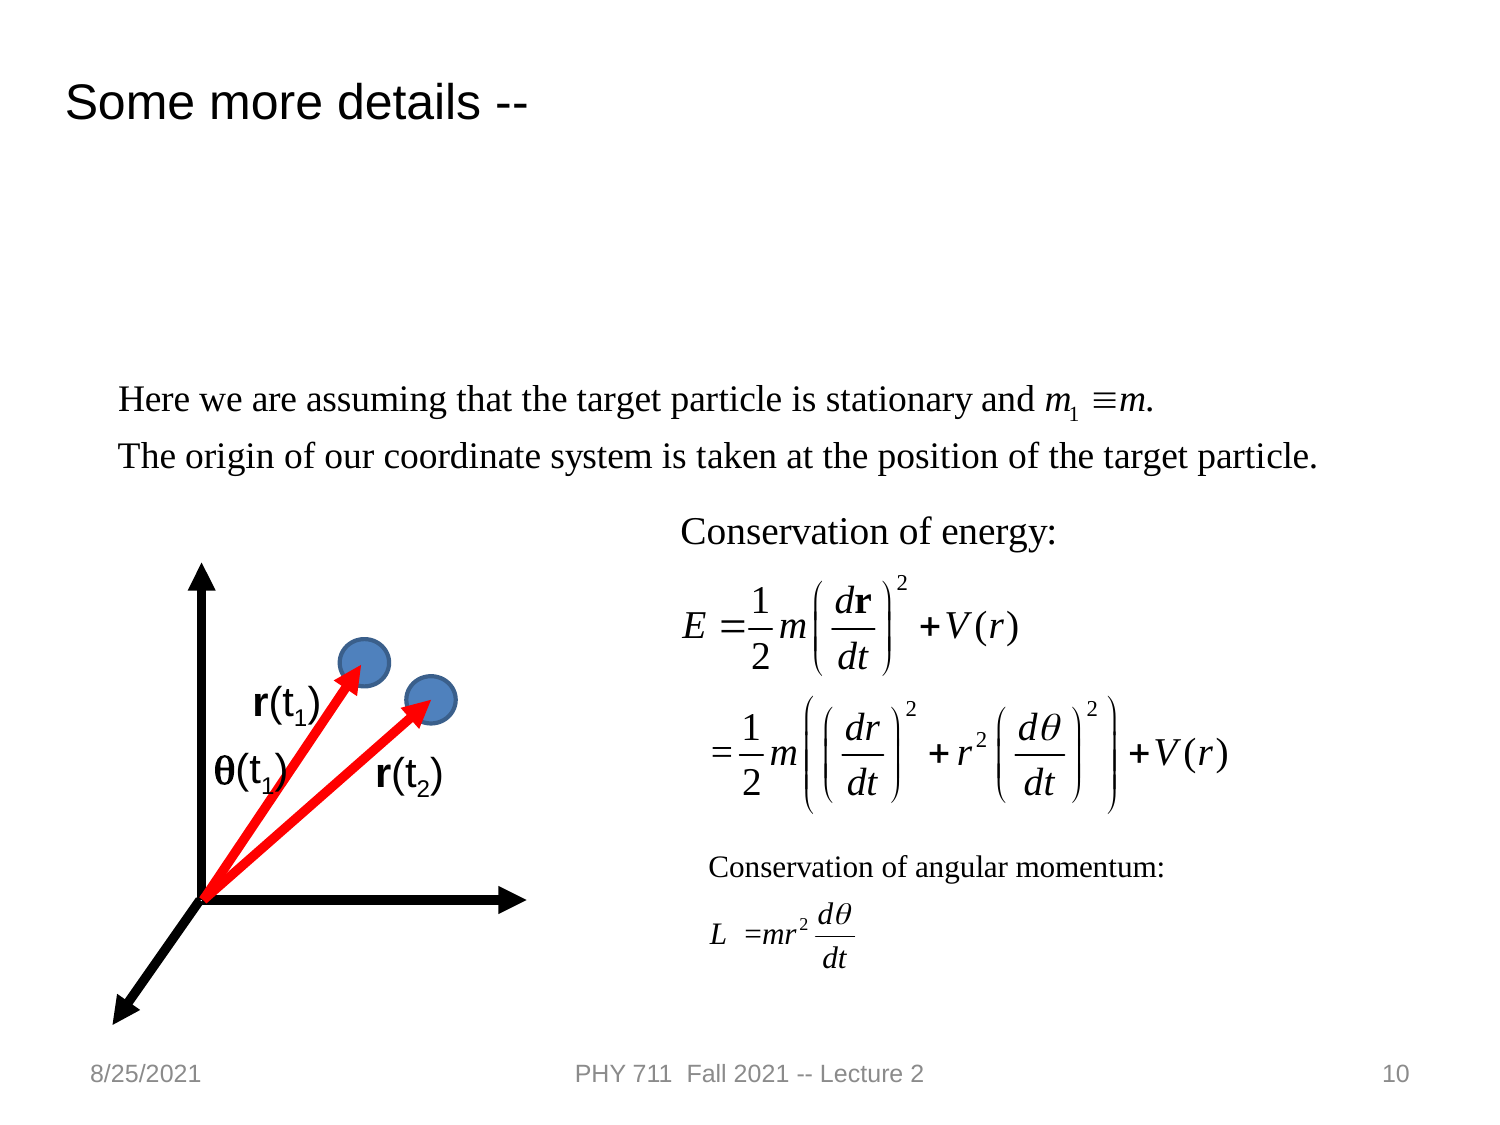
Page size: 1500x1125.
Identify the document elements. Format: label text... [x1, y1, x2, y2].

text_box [112, 899, 201, 1026]
text_box [337, 637, 392, 689]
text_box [674, 507, 1237, 823]
text_box [404, 674, 458, 726]
text_box Some more details -- [50, 62, 1363, 138]
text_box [703, 849, 1168, 976]
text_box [203, 664, 362, 698]
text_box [203, 699, 432, 901]
slide_number 10 [1074, 1042, 1425, 1103]
text_box r(t2) [435, 738, 487, 810]
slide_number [75, 1042, 425, 1103]
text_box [112, 373, 1323, 487]
footer PHY 711 Fall 2021 -- Lecture 2 [512, 1042, 988, 1103]
